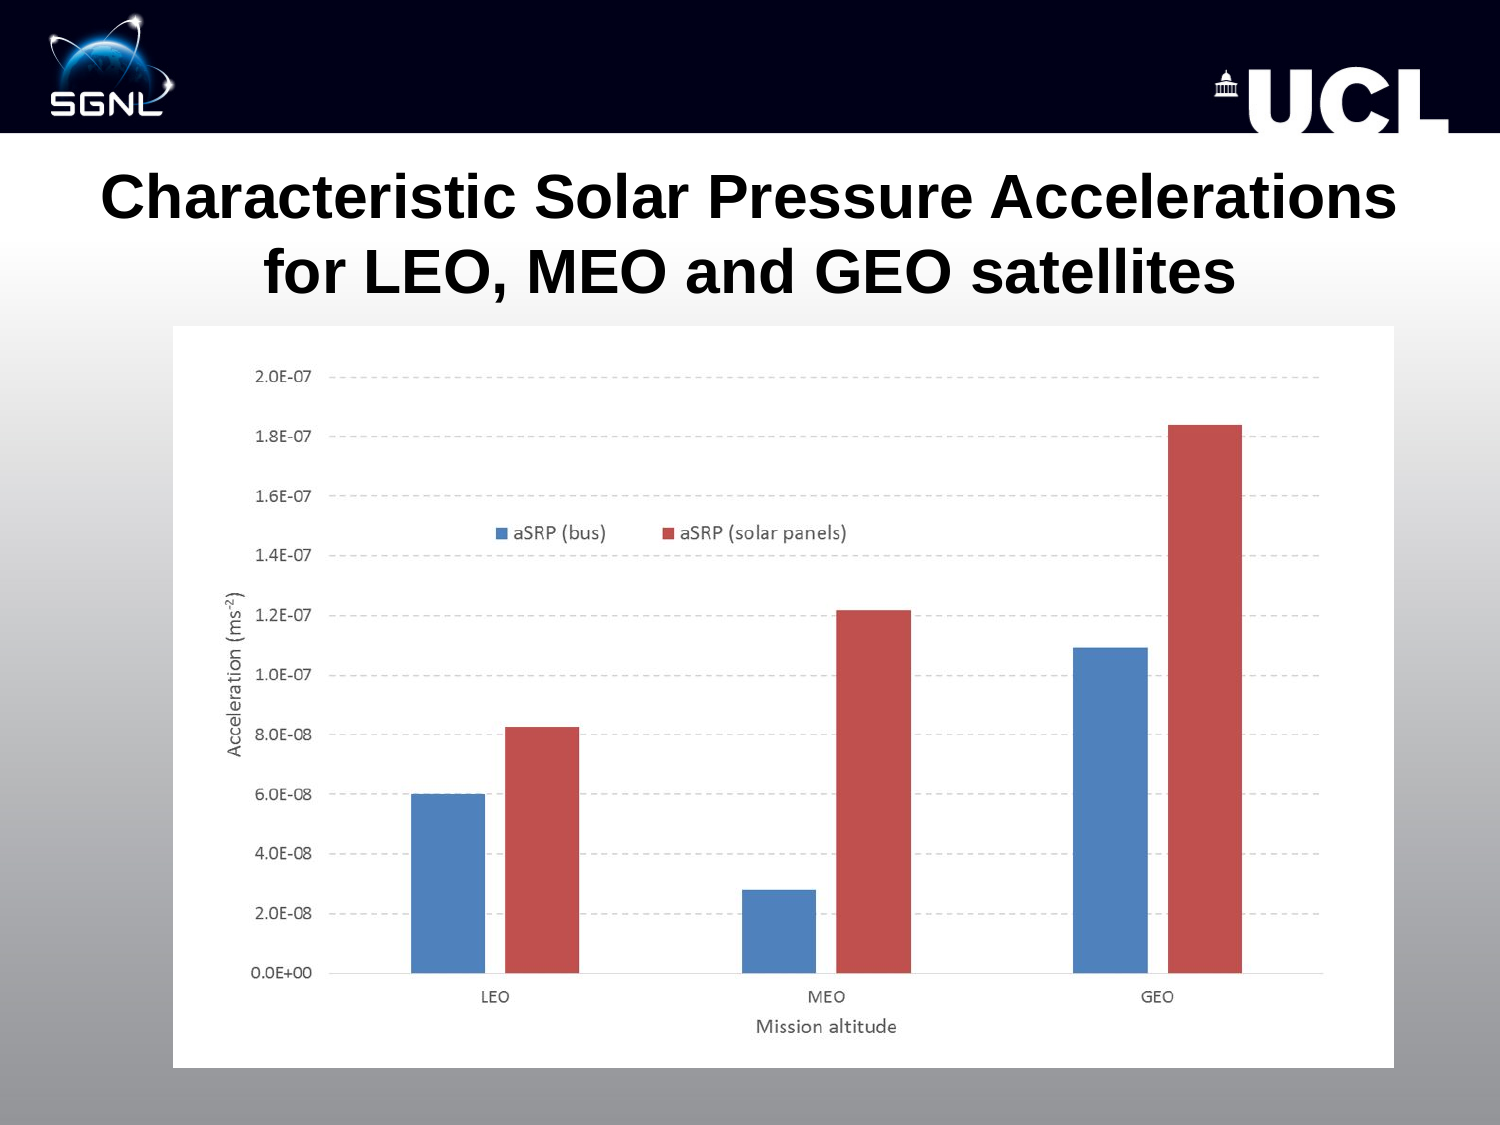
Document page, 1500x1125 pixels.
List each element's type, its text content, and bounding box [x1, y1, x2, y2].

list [172, 326, 1394, 1069]
picture [0, 0, 1500, 1125]
title Characteristic Solar Pressure Accelerations for LEO, MEO and GEO satellites [53, 148, 1448, 362]
